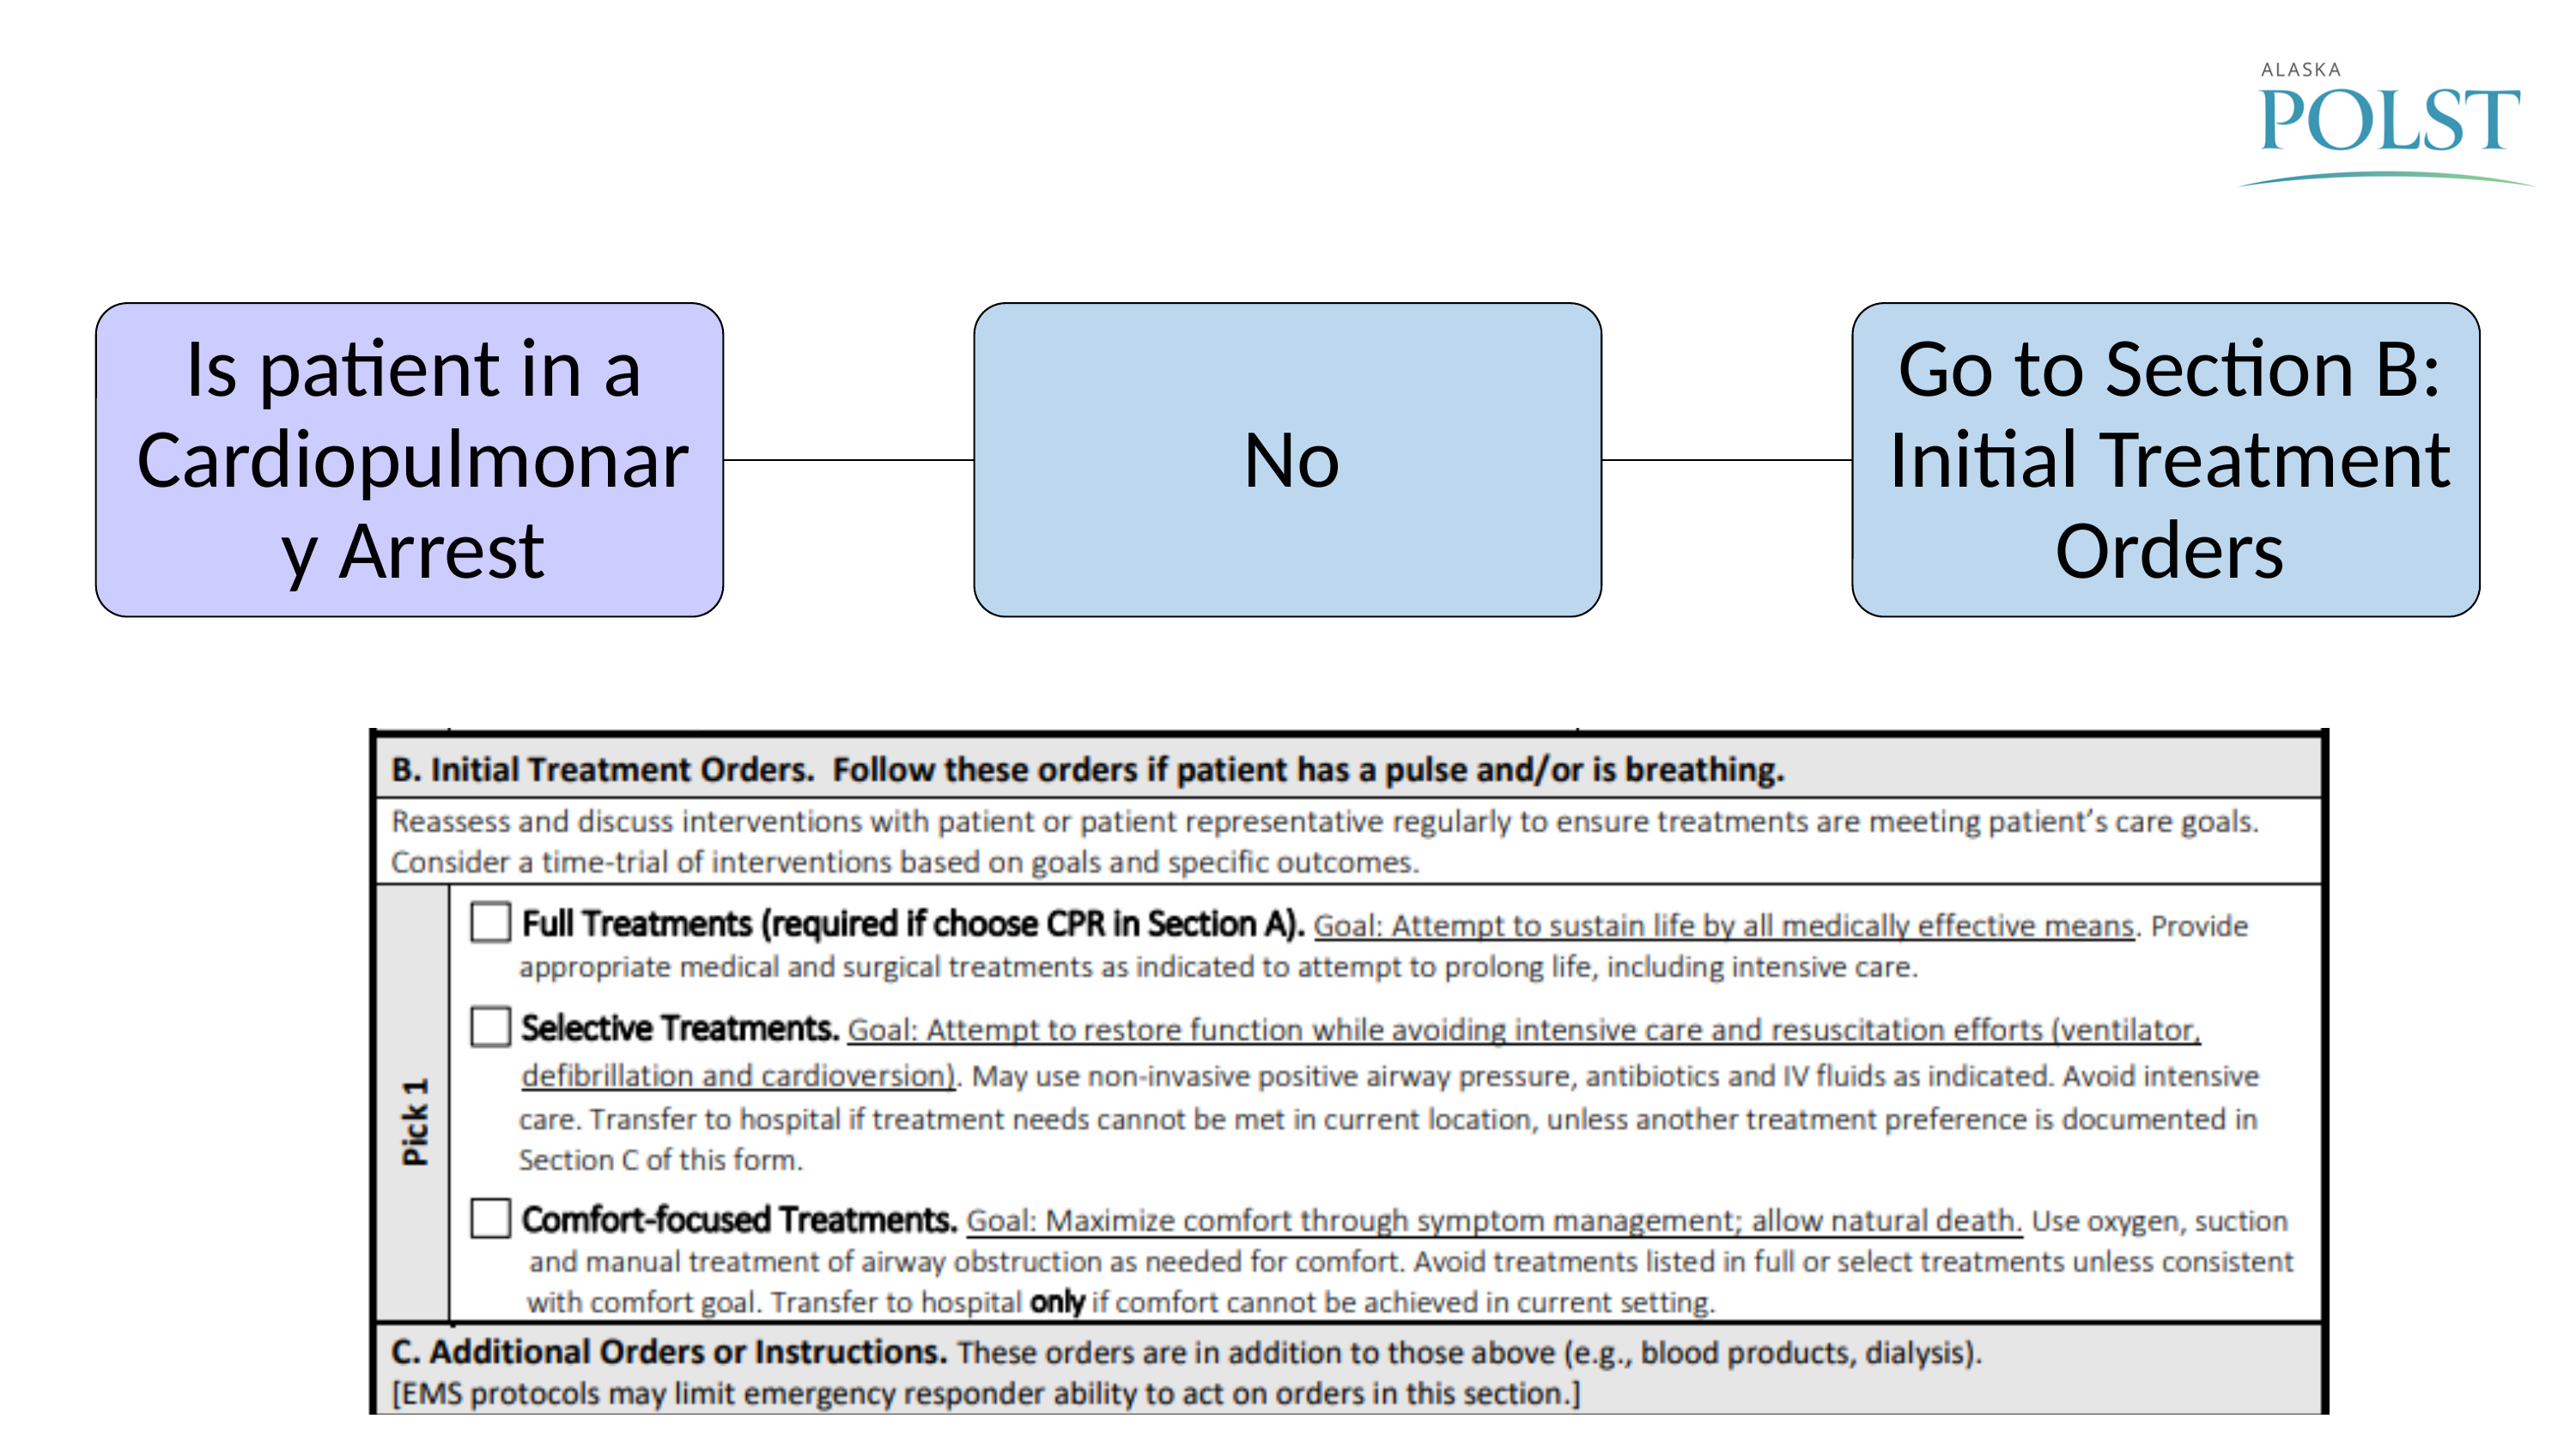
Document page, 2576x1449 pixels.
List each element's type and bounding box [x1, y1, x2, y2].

picture [2225, 36, 2550, 198]
picture [364, 728, 2330, 1415]
list [94, 117, 2481, 803]
